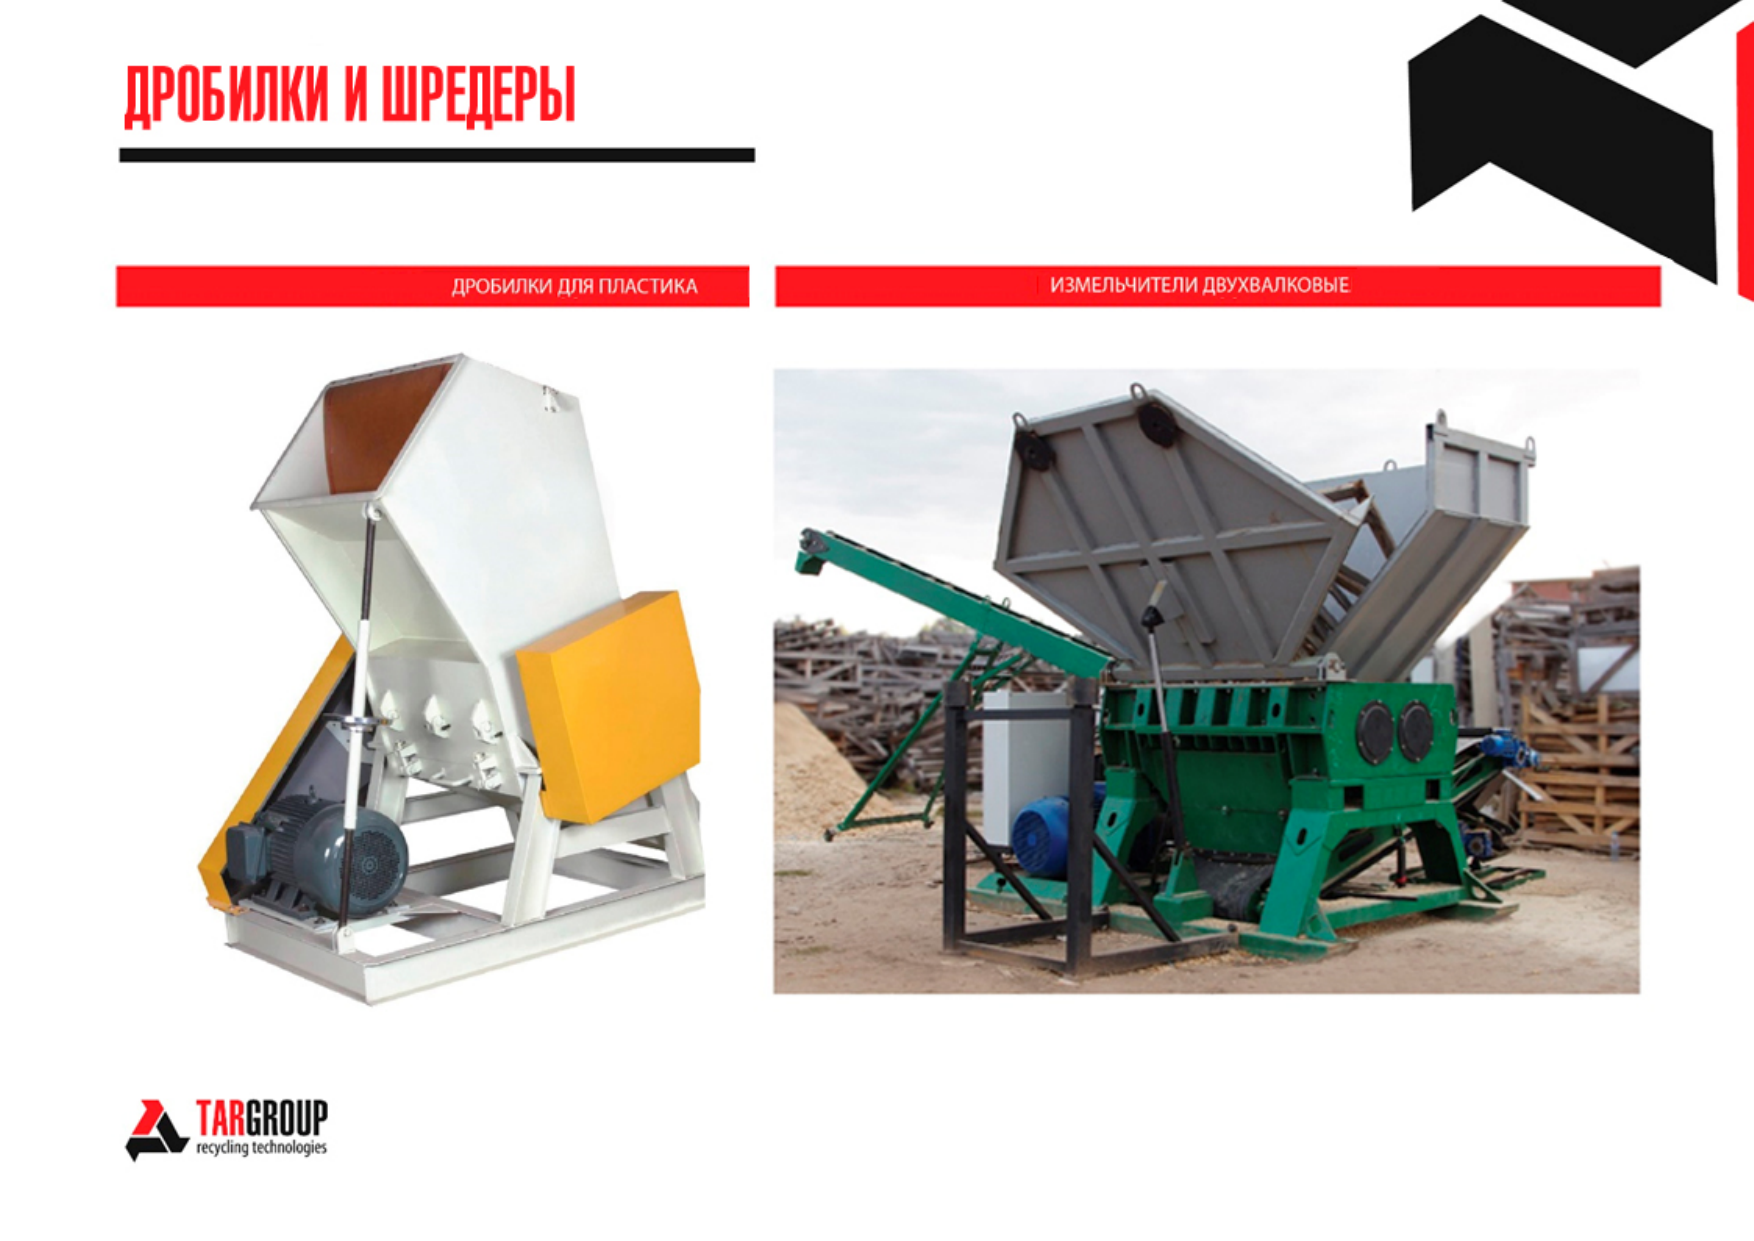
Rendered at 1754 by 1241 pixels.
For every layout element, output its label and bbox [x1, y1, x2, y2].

list [0, 0, 1754, 1241]
